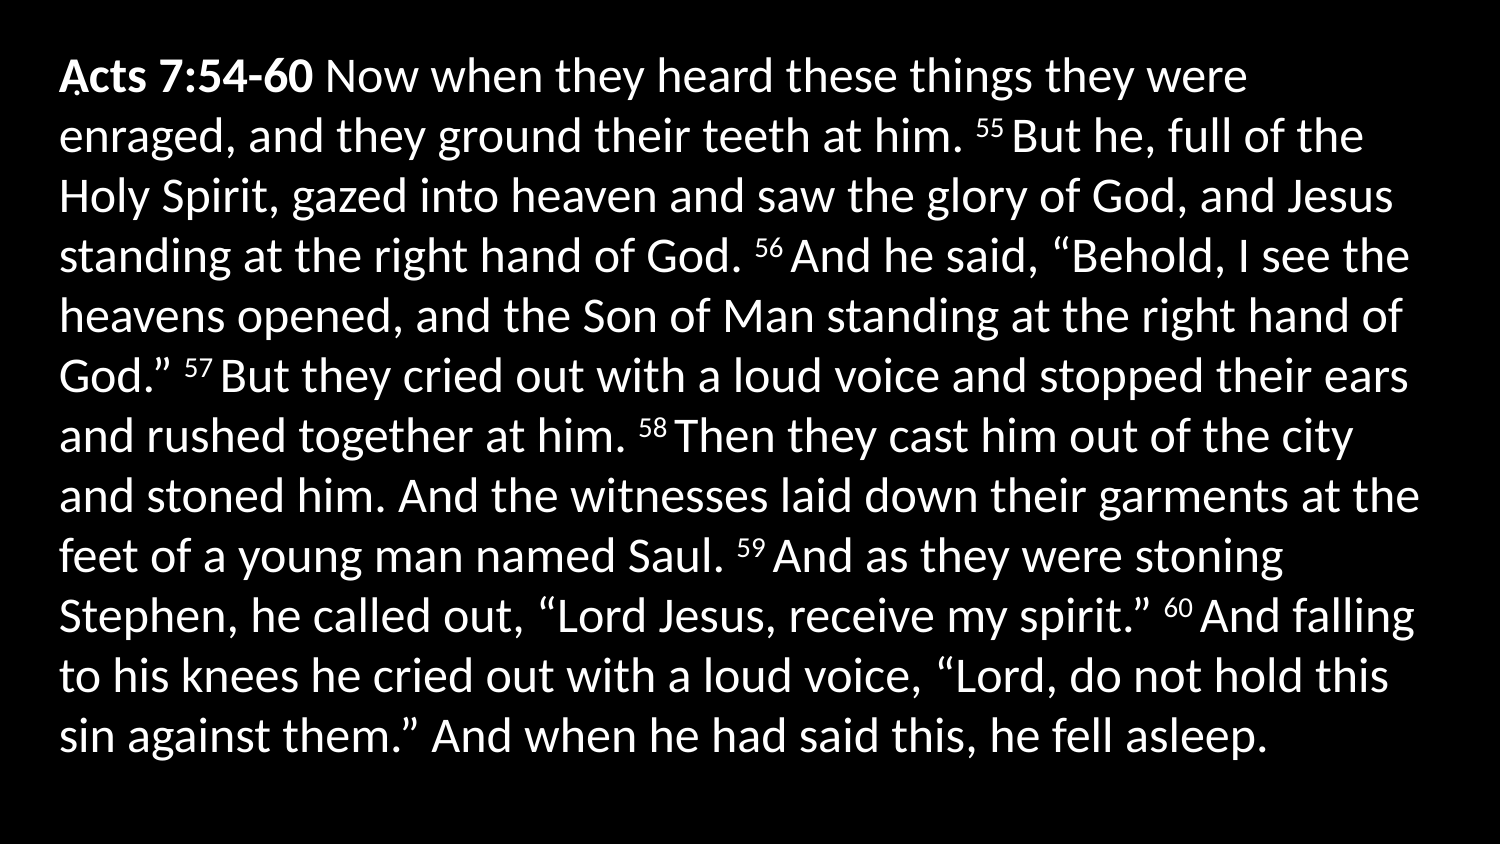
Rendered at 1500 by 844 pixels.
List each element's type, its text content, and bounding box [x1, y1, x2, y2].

text_box Acts 7:54-60 Now when they heard these things they were enraged, and they ground their teeth at him. 55 But he, full of the Holy Spirit, gazed into heaven and saw the glory of God, and Jesus standing at the right hand of God. 56 And he said, “Behold, I see the heavens opened, and the Son of Man standing at the right hand of God.” 57 But they cried out with a loud voice and stopped their ears and rushed together at him. 58 Then they cast him out of the city and stoned him. And the witnesses laid down their garments at the feet of a young man named Saul. 59 And as they were stoning Stephen, he called out, “Lord Jesus, receive my spirit.” 60 And falling to his knees he cried out with a loud voice, “Lord, do not hold this sin against them.” And when he had said this, he fell asleep. [43, 35, 1453, 831]
